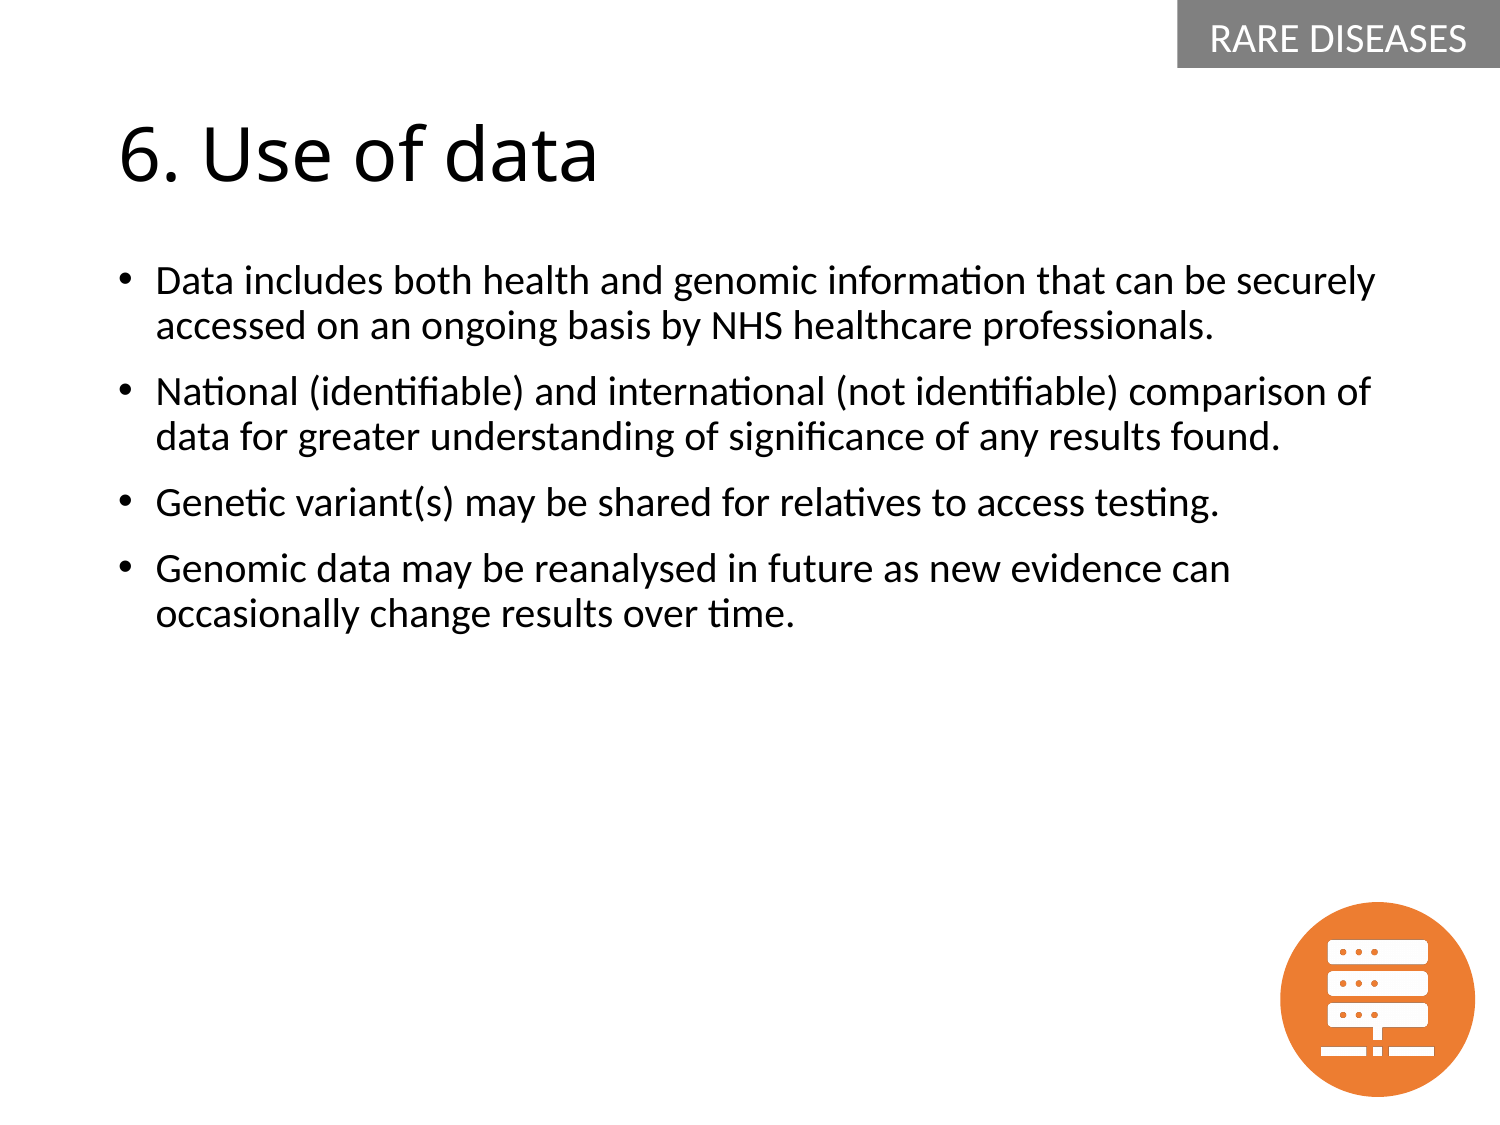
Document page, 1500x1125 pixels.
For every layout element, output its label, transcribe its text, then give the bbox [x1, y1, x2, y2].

title 6. Use of data [103, 48, 1397, 251]
text_box RARE DISEASES [1177, 0, 1500, 68]
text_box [1280, 902, 1476, 1097]
list Data includes both health and genomic information that can be securely accessed on an ongoing basis by NHS healthcare professionals. National (identifiable) and international (not identifiable) comparison of data for greater understanding of significance of any results found. Genetic variant(s) may be shared for relatives to access testing. Genomic data may be reanalysed in future as new evidence can occasionally change results over time. [103, 251, 1397, 965]
